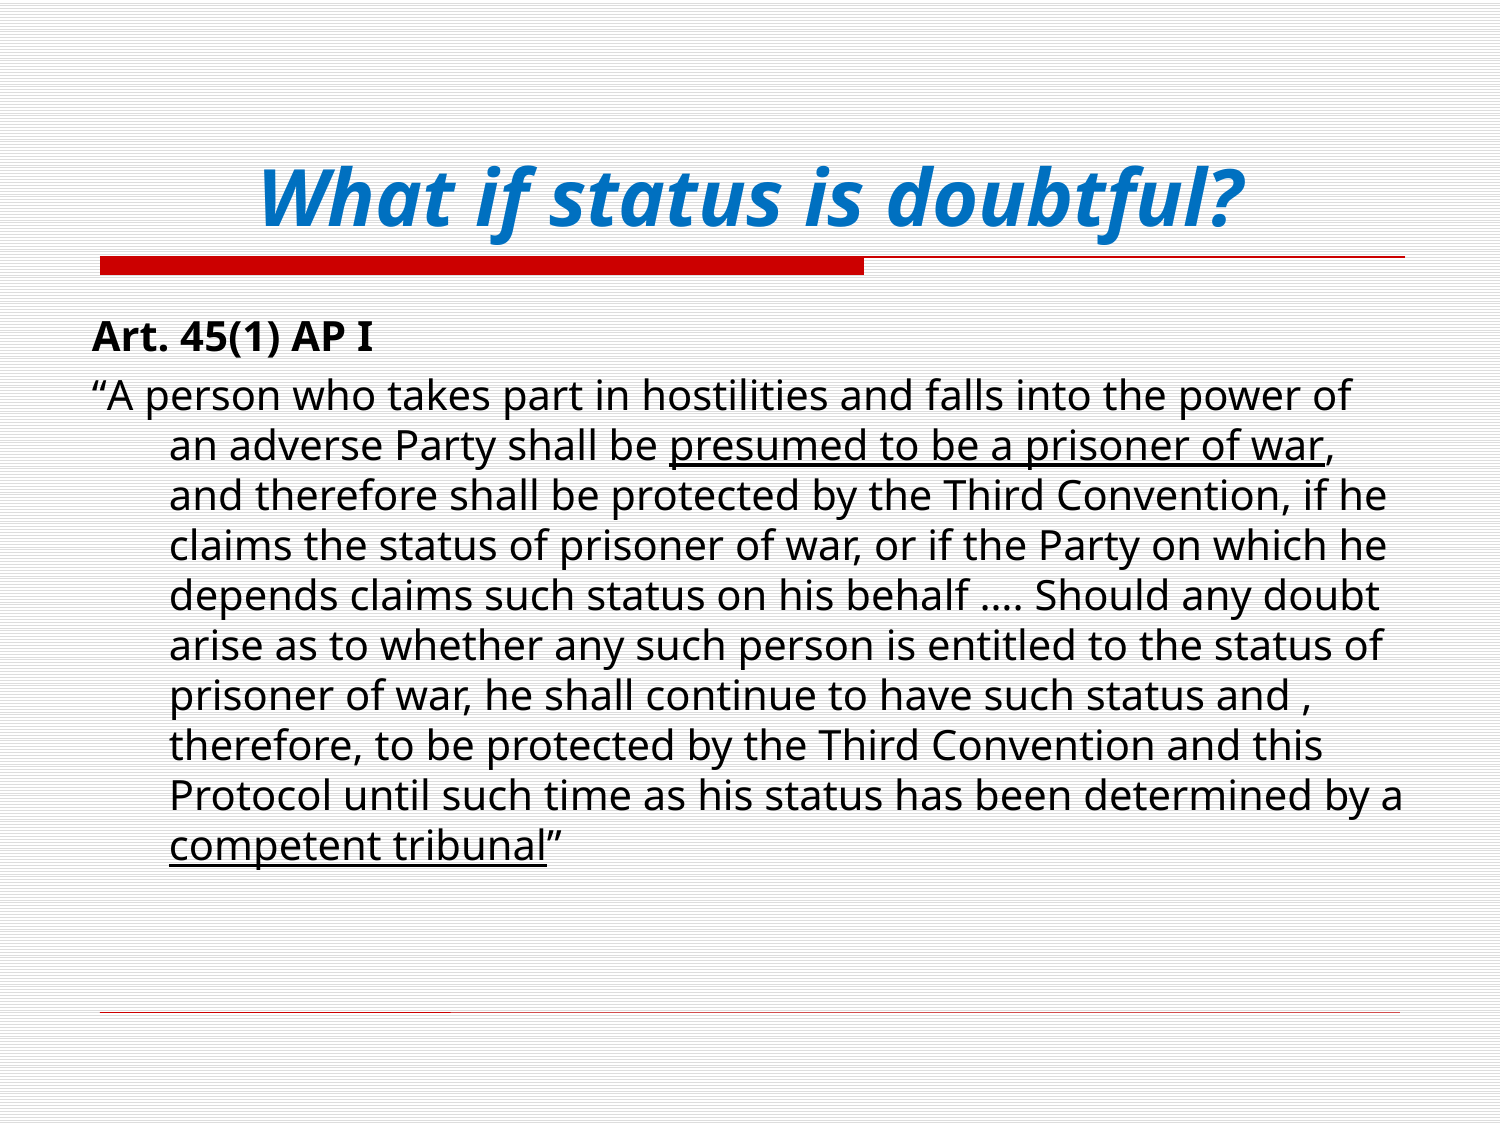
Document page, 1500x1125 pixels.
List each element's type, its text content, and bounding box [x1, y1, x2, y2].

list Art. 45(1) AP I “A person who takes part in hostilities and falls into the power of an adverse Party shall be presumed to be a prisoner of war, and therefore shall be protected by the Third Convention, if he claims the status of prisoner of war, or if the Party on which he depends claims such status on his behalf …. Should any doubt arise as to whether any such person is entitled to the status of prisoner of war, he shall continue to have such status and , therefore, to be protected by the Third Convention and this Protocol until such time as his status has been determined by a competent tribunal” [76, 302, 1428, 1125]
title What if status is doubtful? [93, 49, 1407, 250]
